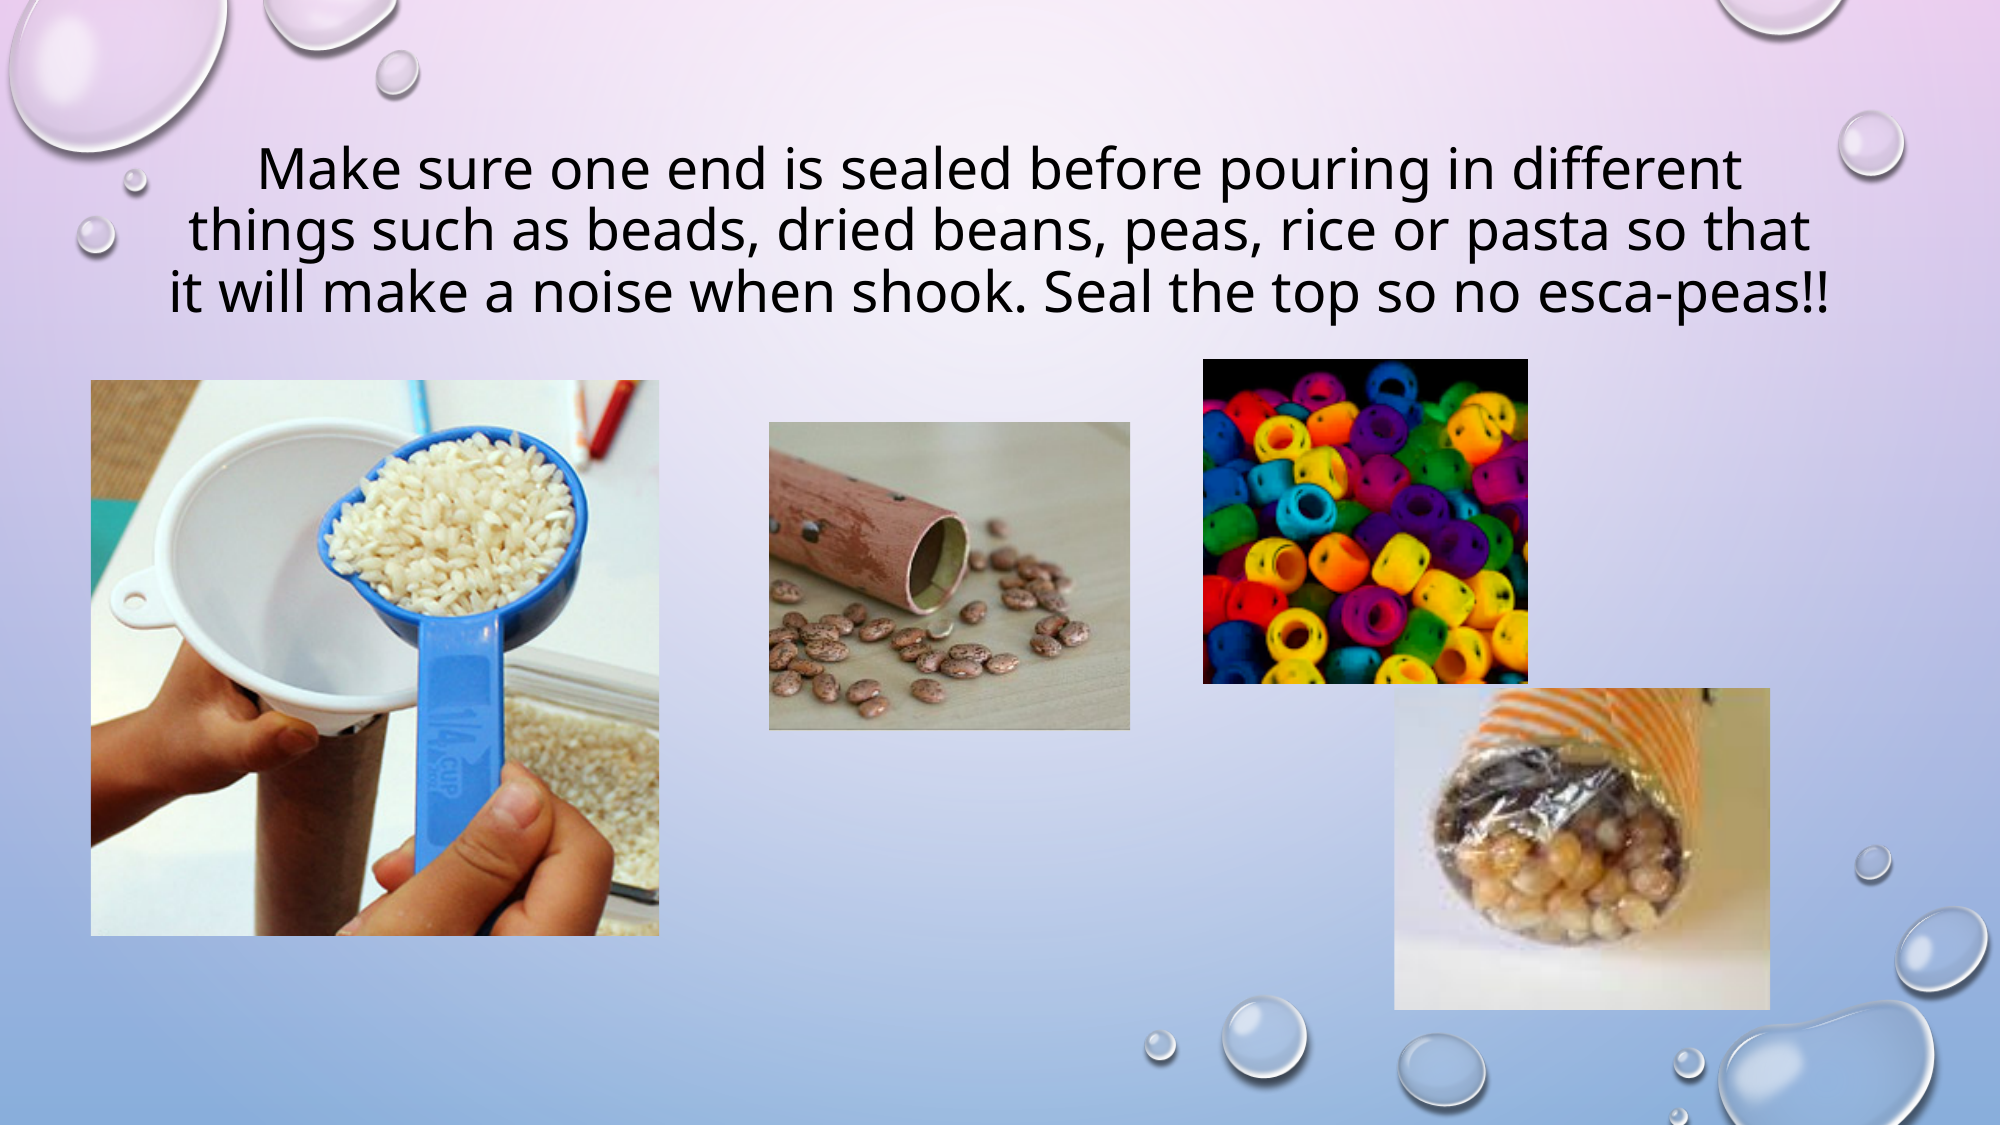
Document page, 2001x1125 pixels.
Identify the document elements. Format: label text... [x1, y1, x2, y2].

picture [0, 0, 2000, 1125]
title Make sure one end is sealed before pouring in different things such as beads, dried beans, peas, rice or pasta so that it will make a noise when shook. Seal the top so no esca-peas!! [149, 101, 1851, 364]
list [1394, 688, 1771, 1011]
